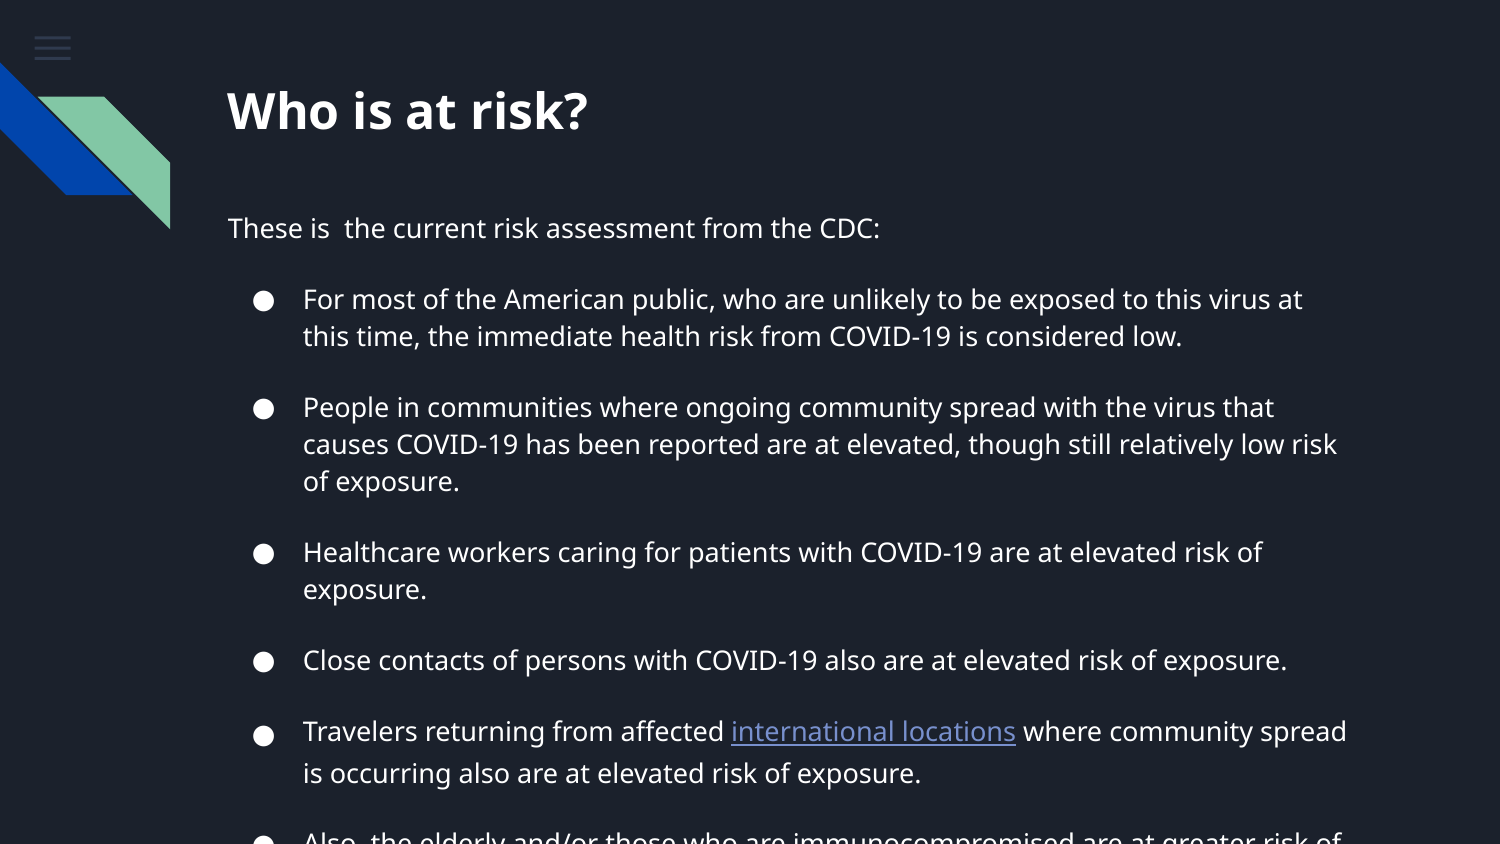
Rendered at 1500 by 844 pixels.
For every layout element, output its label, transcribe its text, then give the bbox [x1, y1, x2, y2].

list These is the current risk assessment from the CDC: For most of the American public, who are unlikely to be exposed to this virus at this time, the immediate health risk from COVID-19 is considered low. People in communities where ongoing community spread with the virus that causes COVID-19 has been reported are at elevated, though still relatively low risk of exposure. Healthcare workers caring for patients with COVID-19 are at elevated risk of exposure. Close contacts of persons with COVID-19 also are at elevated risk of exposure. Travelers returning from affected international locations where community spread is occurring also are at elevated risk of exposure. Also, the elderly and/or those who are immunocompromised are at greater risk of having a worse prognosis [212, 191, 1368, 670]
title Who is at risk? [212, 64, 1368, 191]
